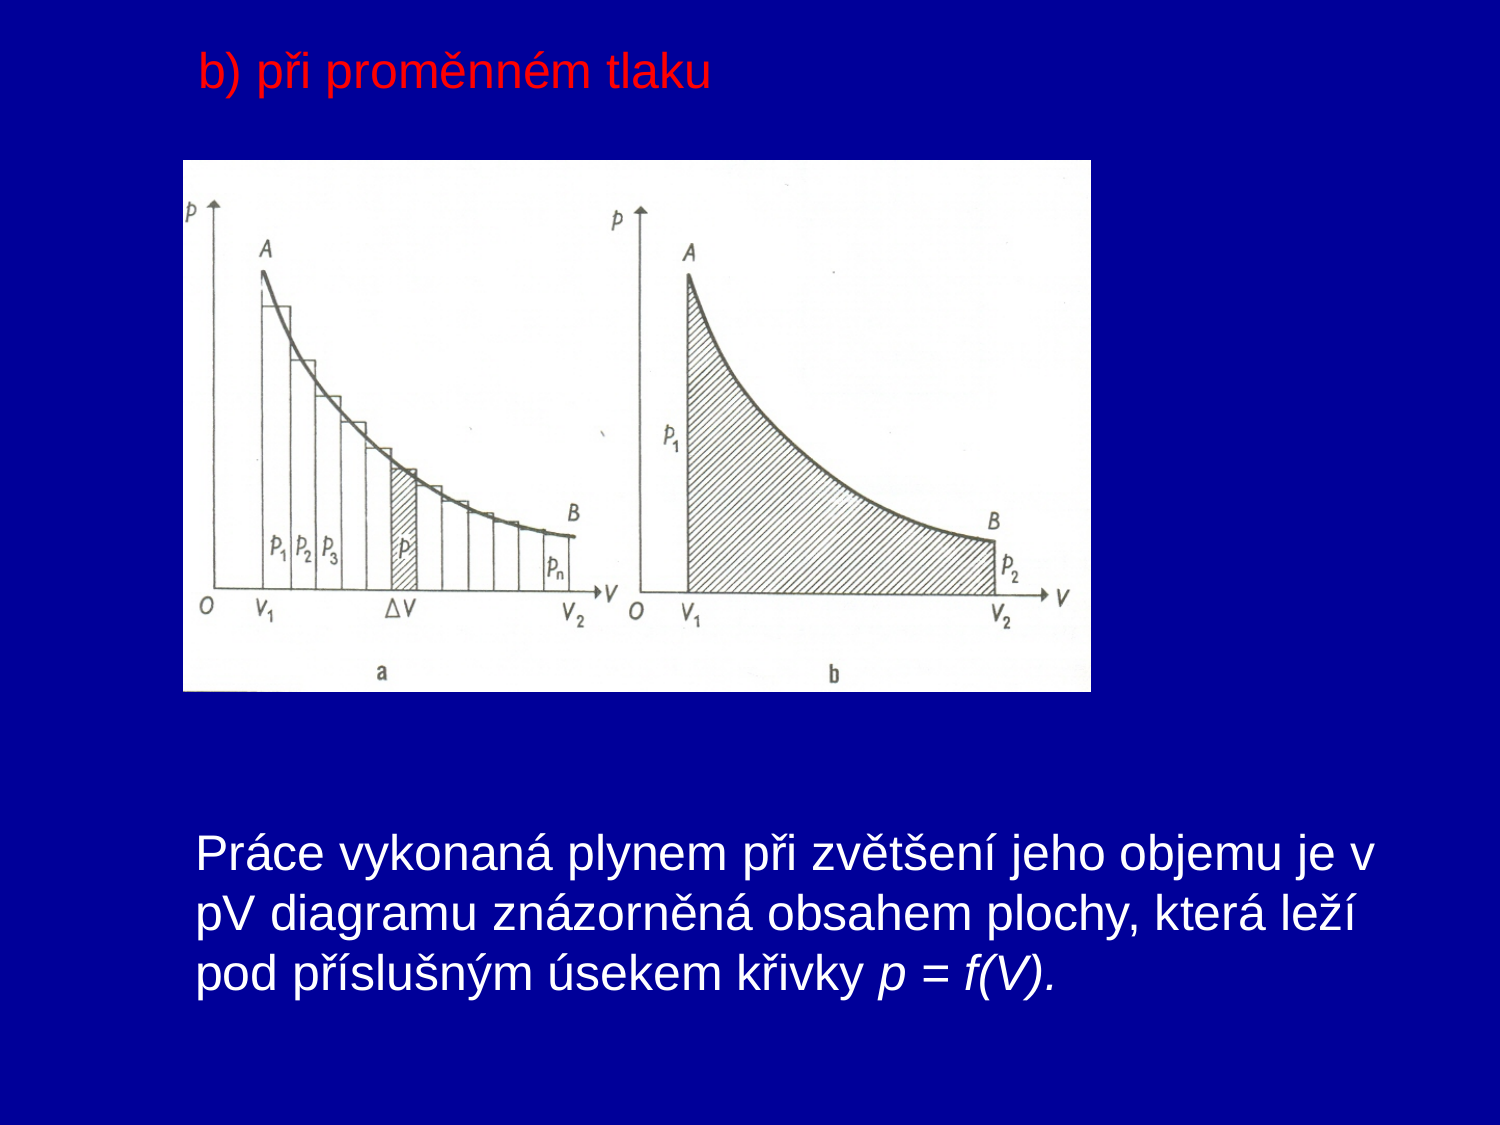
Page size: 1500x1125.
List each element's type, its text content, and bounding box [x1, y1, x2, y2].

text_box b) při proměnném tlaku [183, 30, 728, 106]
picture [183, 160, 1091, 692]
text_box Práce vykonaná plynem při zvětšení jeho objemu je v pV diagramu znázorněná obsahem plochy, která leží pod příslušným úsekem křivky p = f(V). [180, 813, 1405, 1009]
